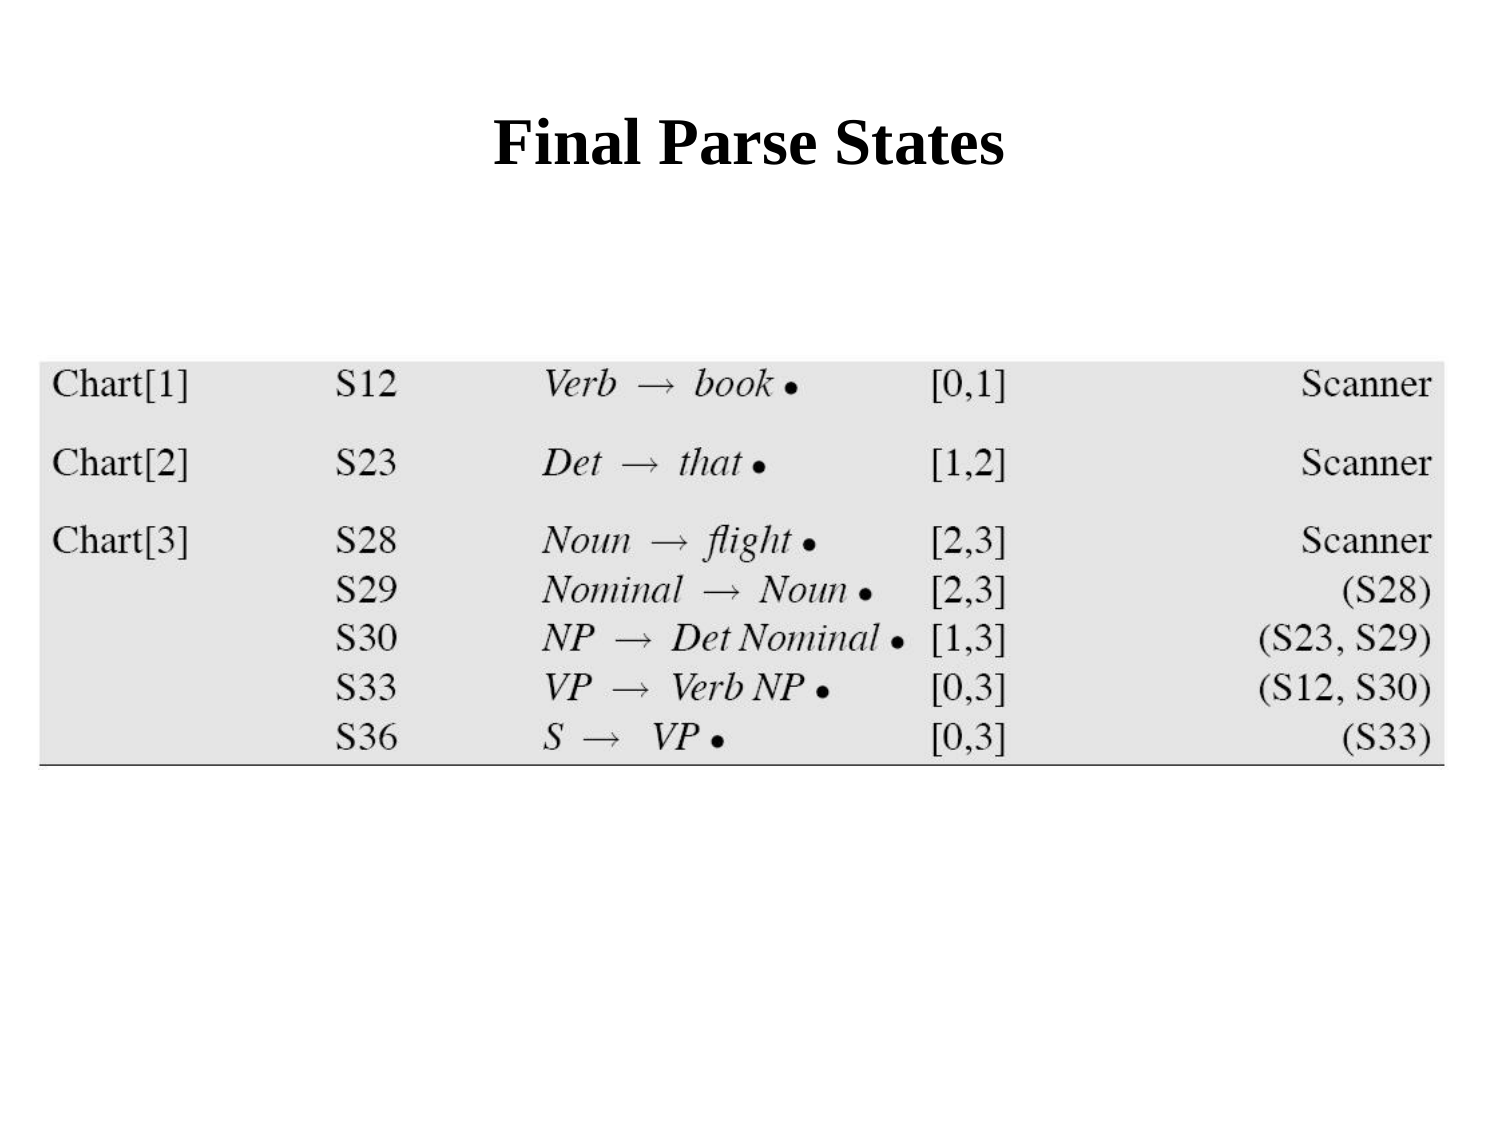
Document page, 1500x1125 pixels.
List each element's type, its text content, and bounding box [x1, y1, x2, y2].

picture [37, 355, 1451, 770]
title Final Parse States [74, 44, 1426, 233]
